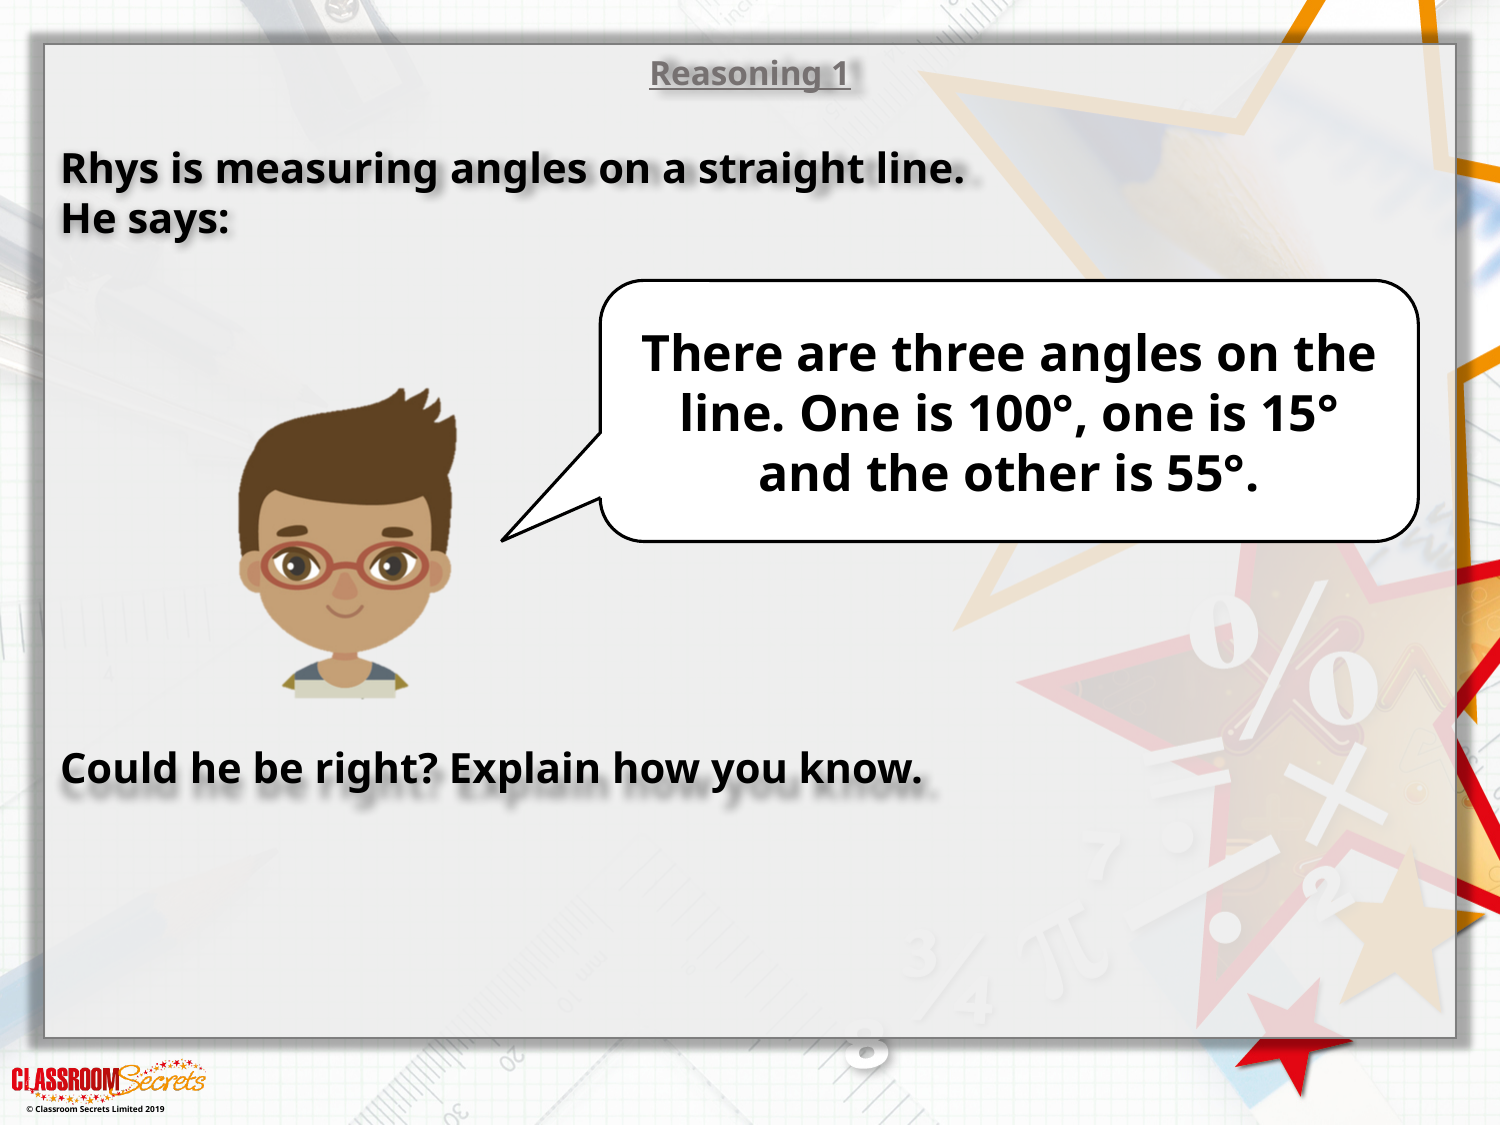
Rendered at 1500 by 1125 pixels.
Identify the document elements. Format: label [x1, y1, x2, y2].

text_box [11, 1058, 207, 1123]
picture [0, 0, 1500, 1125]
